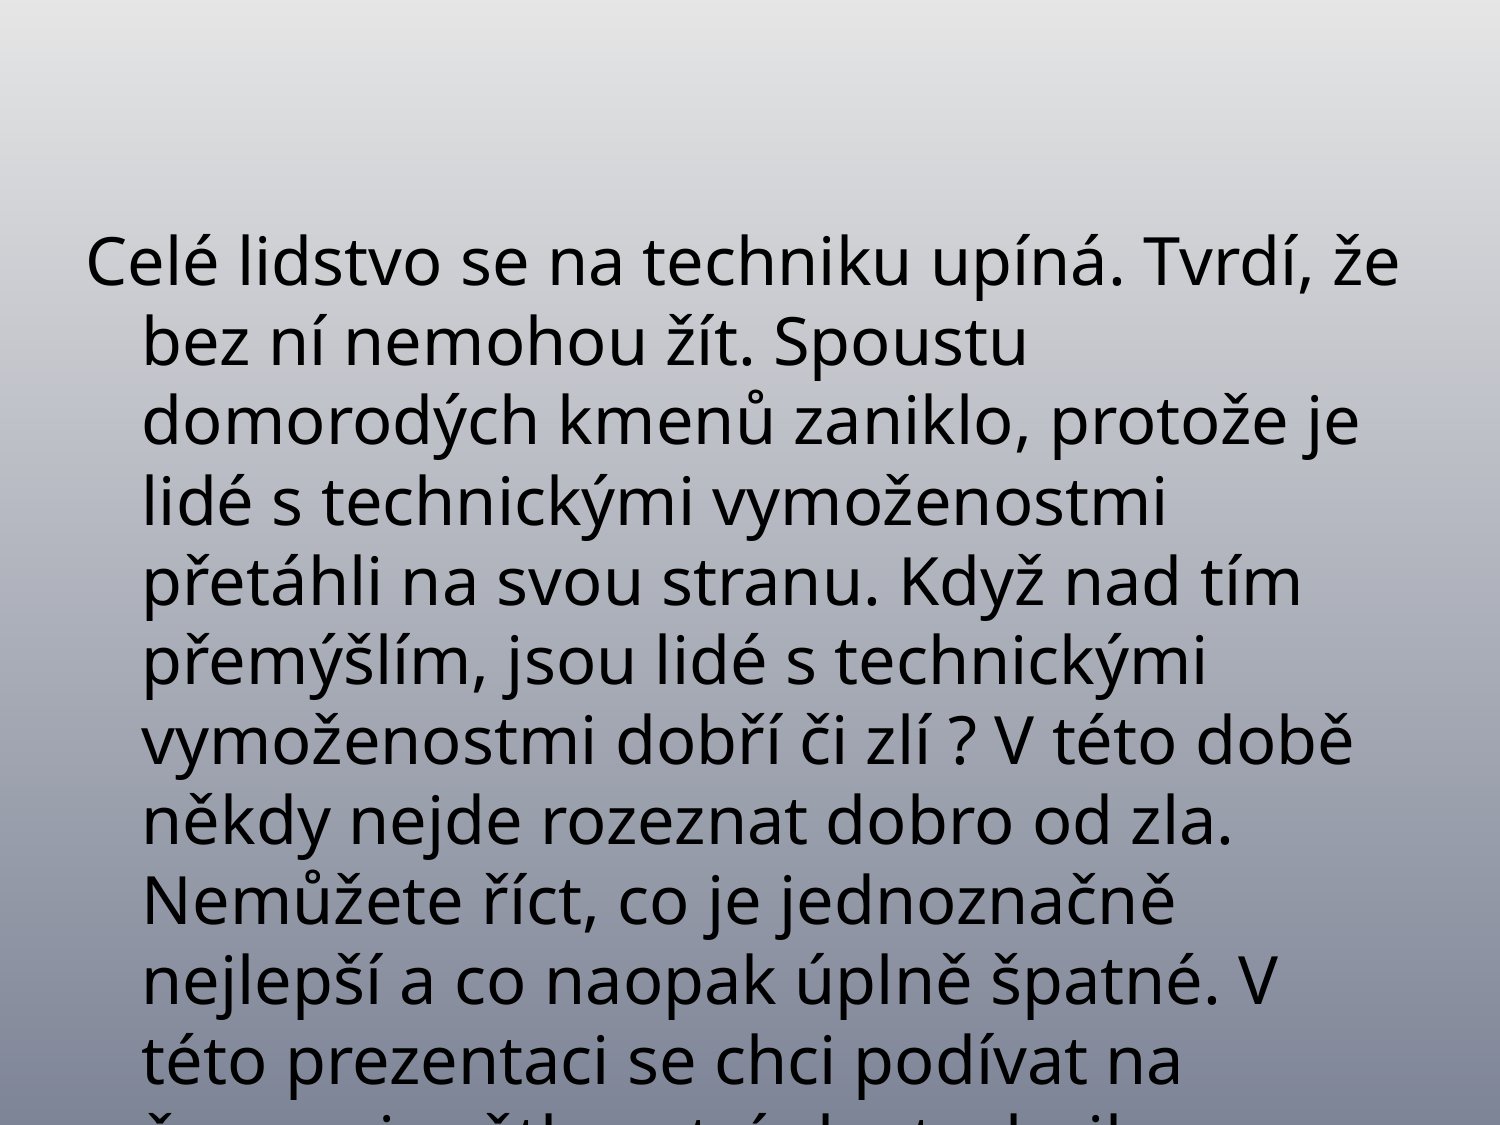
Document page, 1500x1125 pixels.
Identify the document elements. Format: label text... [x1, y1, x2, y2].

list Celé lidstvo se na techniku upíná. Tvrdí, že bez ní nemohou žít. Spoustu domorodých kmenů zaniklo, protože je lidé s technickými vymoženostmi přetáhli na svou stranu. Když nad tím přemýšlím, jsou lidé s technickými vymoženostmi dobří či zlí ? V této době někdy nejde rozeznat dobro od zla. Nemůžete říct, co je jednoznačně nejlepší a co naopak úplně špatné. V této prezentaci se chci podívat na černou i světlou stránku techniky. [70, 210, 1421, 954]
